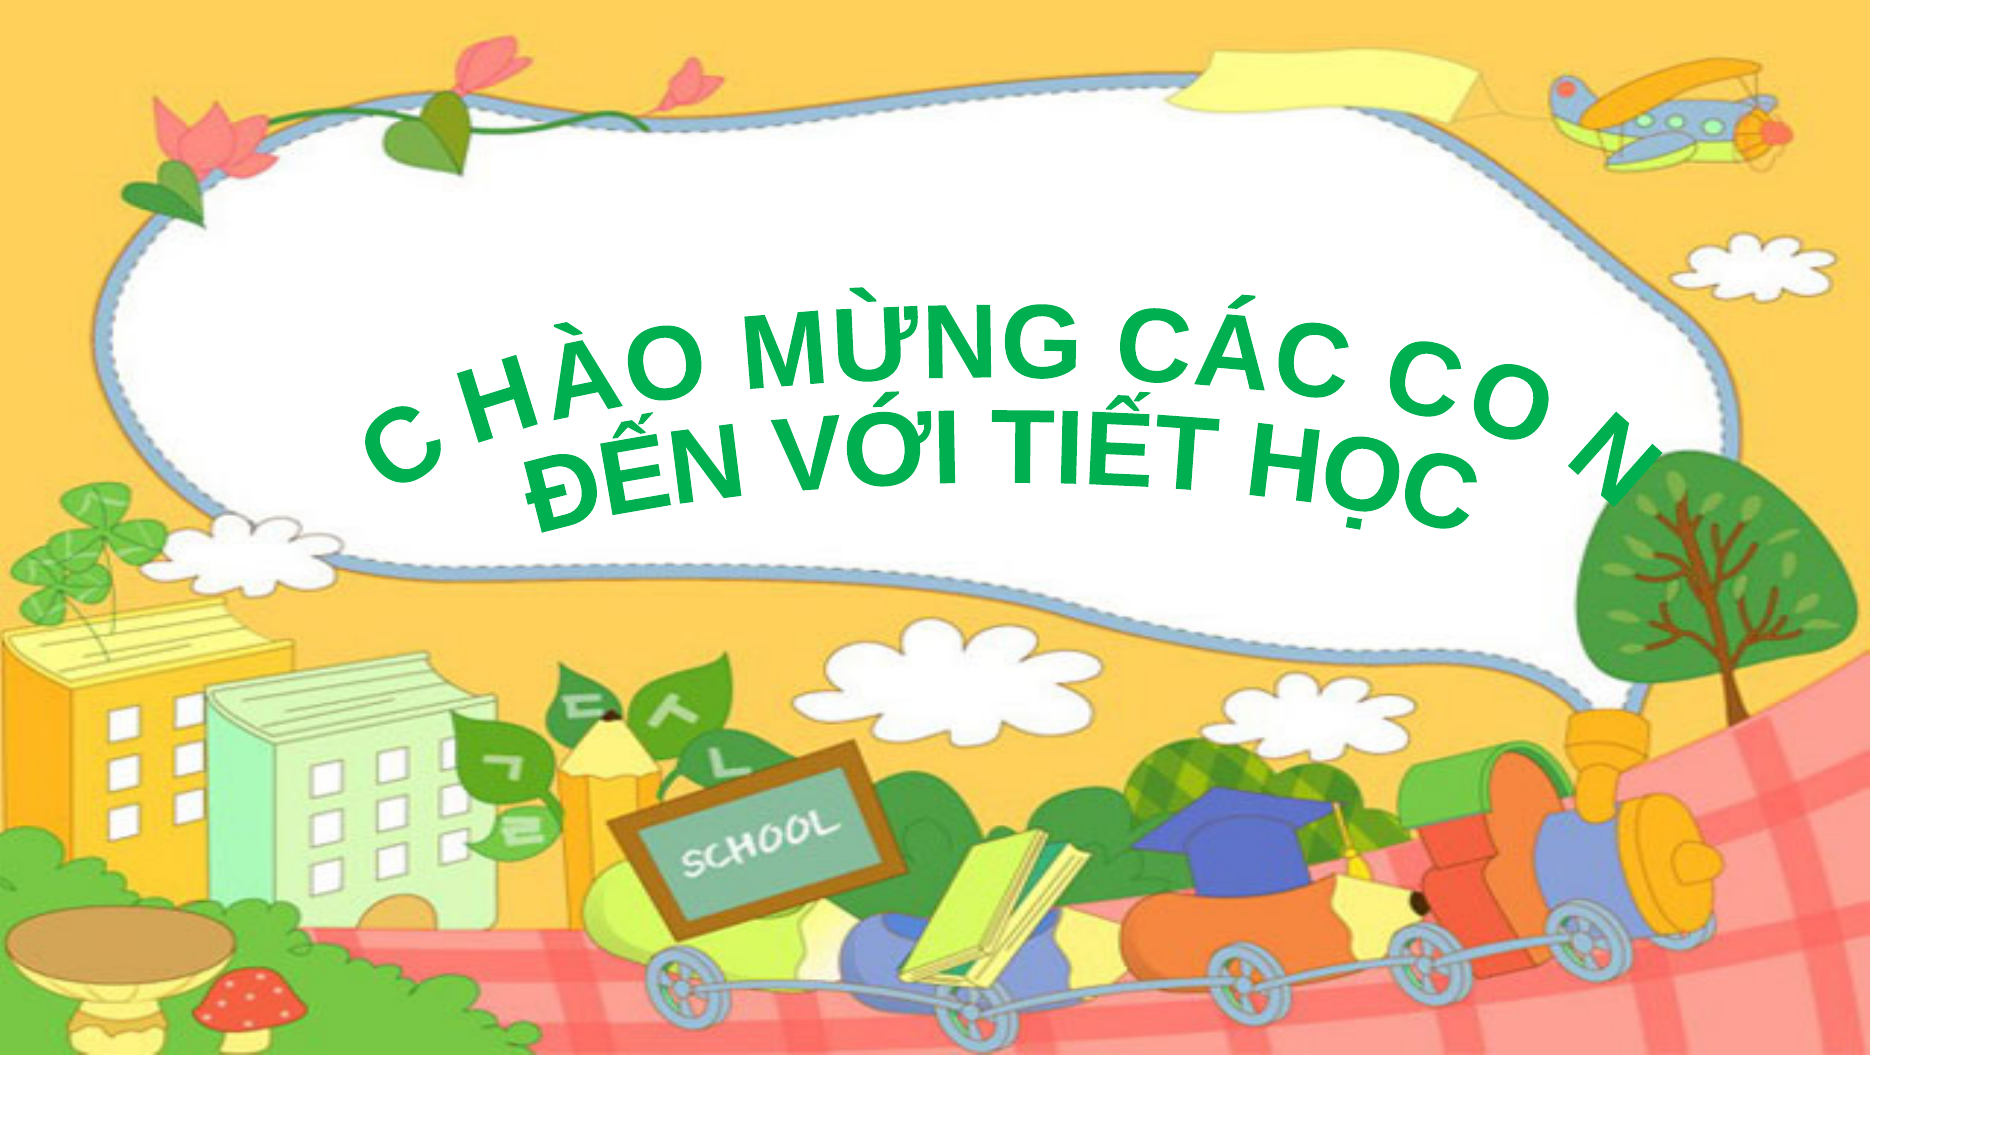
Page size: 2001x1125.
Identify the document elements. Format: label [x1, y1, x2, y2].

picture [0, 0, 1870, 1055]
